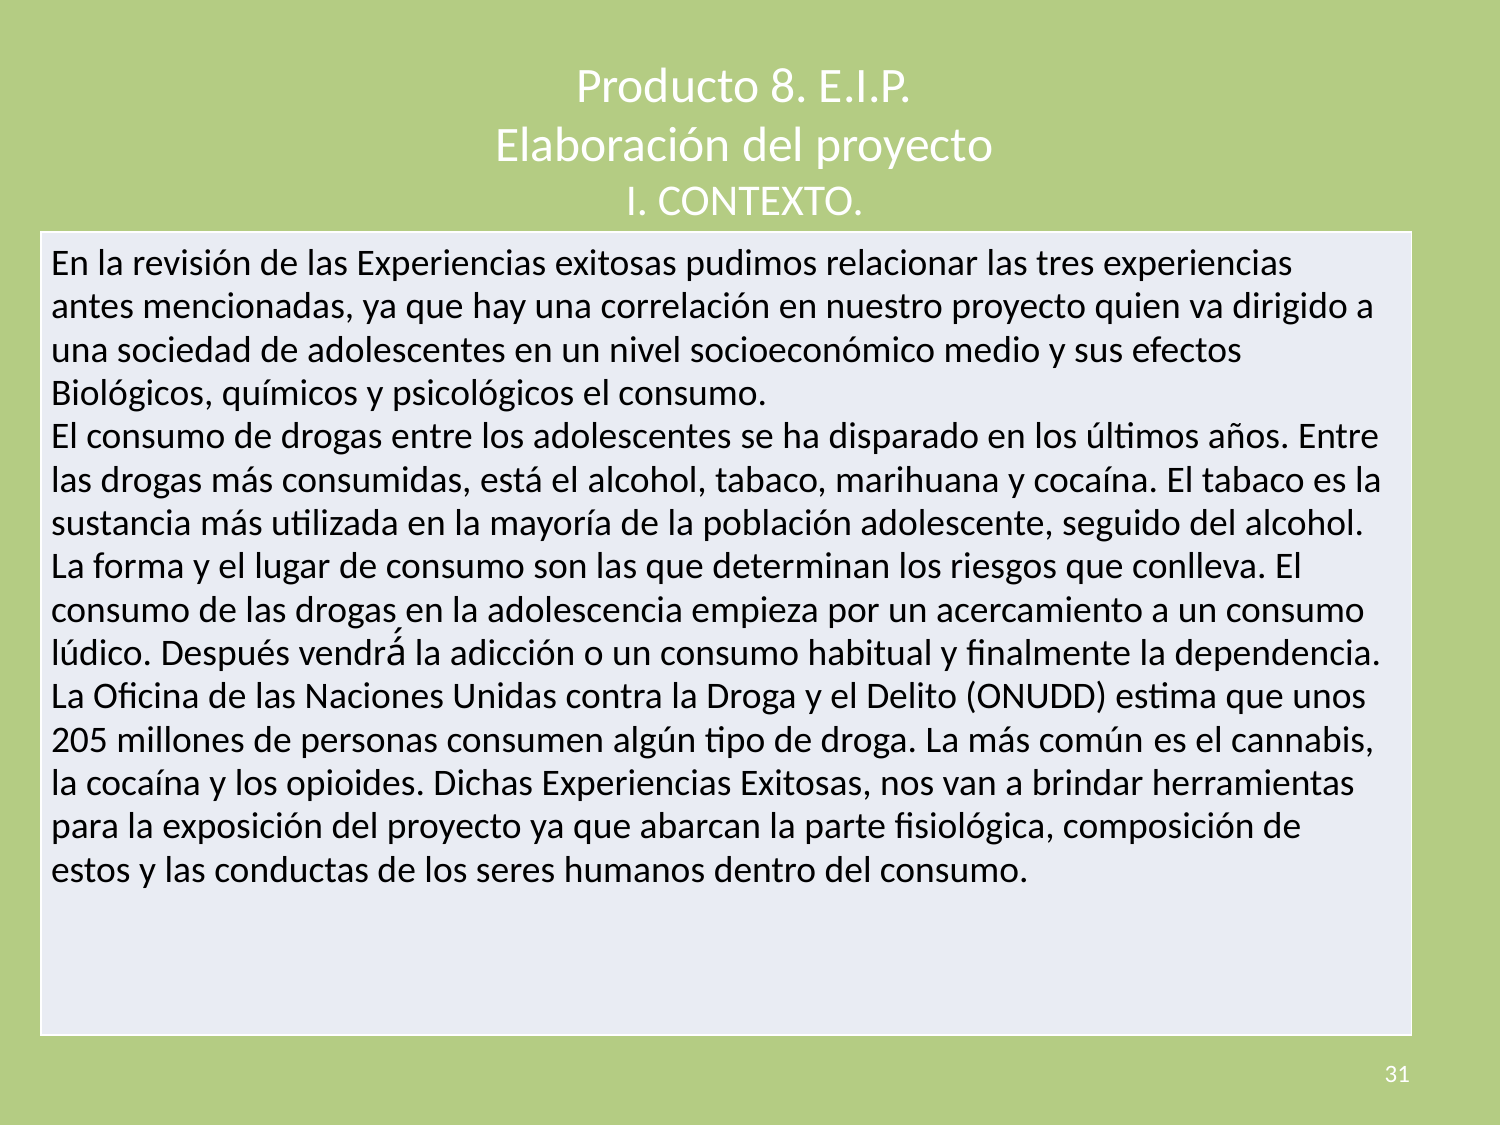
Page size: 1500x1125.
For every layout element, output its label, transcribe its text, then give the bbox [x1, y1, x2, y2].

table_header En la revisión de las Experiencias exitosas pudimos relacionar las tres experiencias antes mencionadas, ya que hay una correlación en nuestro proyecto quien va dirigido a una sociedad de adolescentes en un nivel socioeconómico medio y sus efectos Biológicos, químicos y psicológicos el consumo. El consumo de drogas entre los adolescentes se ha disparado en los últimos años. Entre las drogas más consumidas, está el alcohol, tabaco, marihuana y cocaína. El tabaco es la sustancia más utilizada en la mayoría de la población adolescente, seguido del alcohol. La forma y el lugar de consumo son las que determinan los riesgos que conlleva. El consumo de las drogas en la adolescencia empieza por un acercamiento a un consumo lúdico. Después vendrá́ la adicción o un consumo habitual y finalmente la dependencia. La Oficina de las Naciones Unidas contra la Droga y el Delito (ONUDD) estima que unos 205 millones de personas consumen algún tipo de droga. La más común es el cannabis, la cocaína y los opioides. Dichas Experiencias Exitosas, nos van a brindar herramientas para la exposición del proyecto ya que abarcan la parte fisiológica, composición de estos y las conductas de los seres humanos dentro del consumo. [42, 233, 1411, 1034]
title Producto 8. E.I.P. Elaboración del proyecto I. CONTEXTO. [75, 45, 1425, 233]
slide_number 31 [1074, 1042, 1425, 1103]
